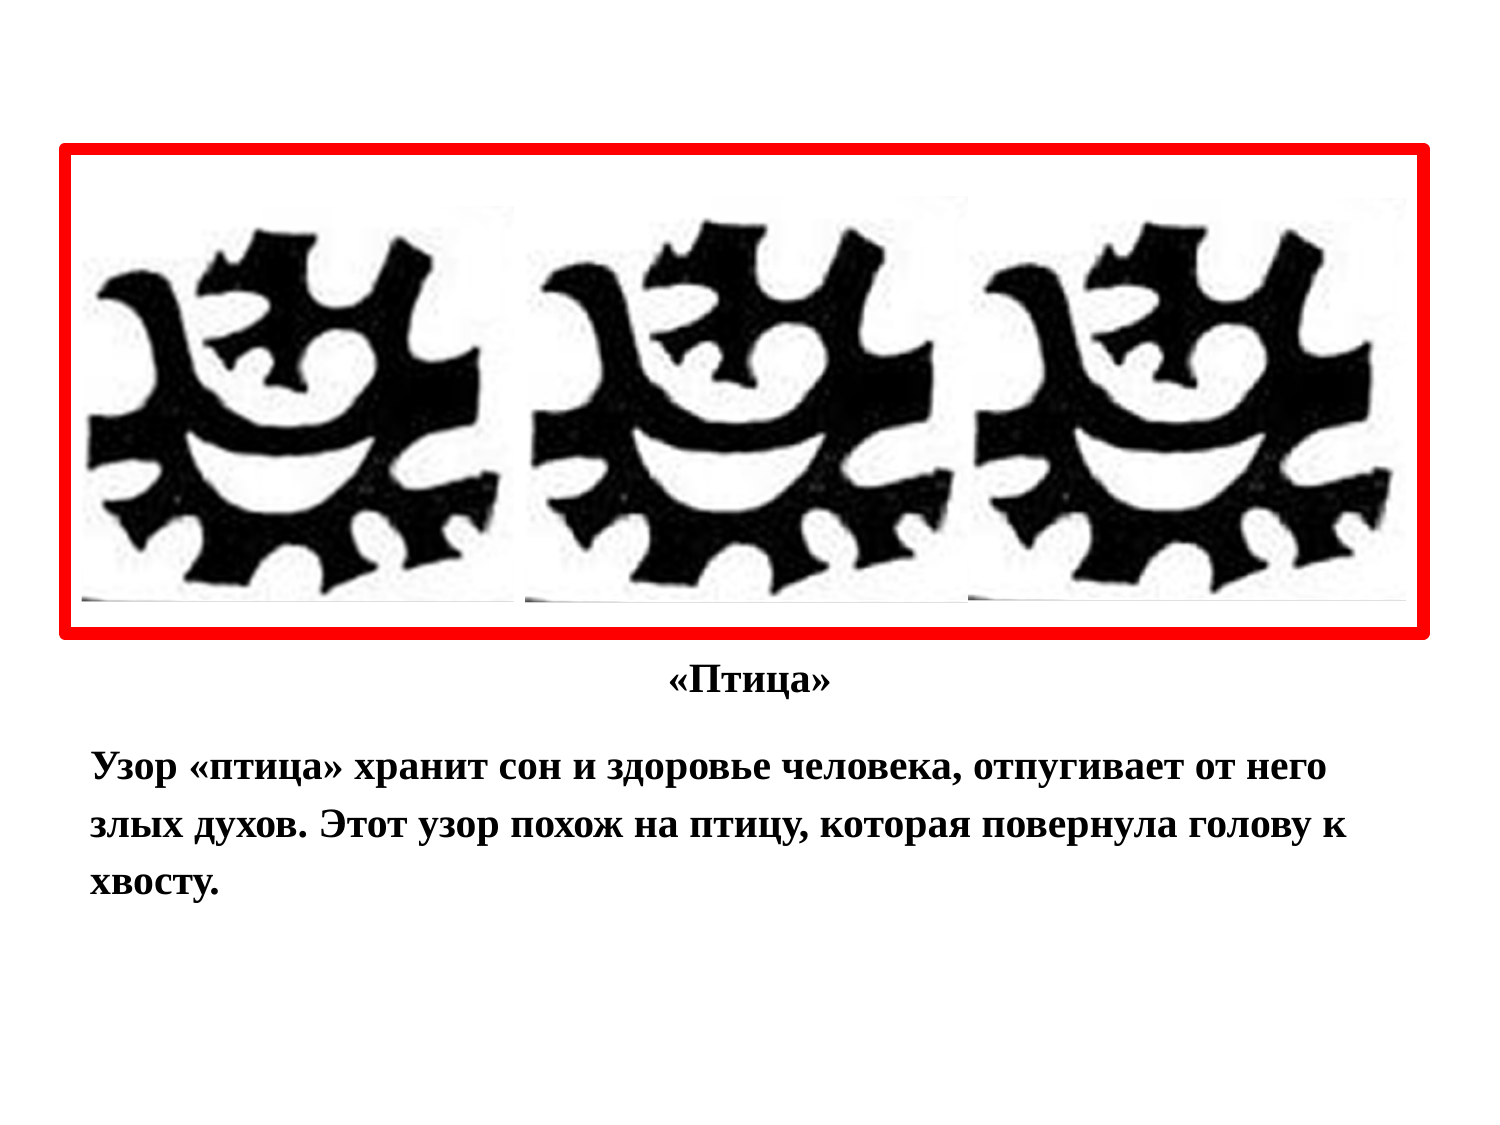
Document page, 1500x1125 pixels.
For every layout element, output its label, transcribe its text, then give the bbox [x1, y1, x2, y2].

picture [81, 206, 514, 604]
text_box [63, 147, 1425, 635]
picture [525, 195, 1407, 603]
list «Птица» Узор «птица» хранит сон и здоровье человека, отпугивает от него злых духов. Этот узор похож на птицу, которая повернула голову к хвосту. [75, 262, 1425, 1005]
